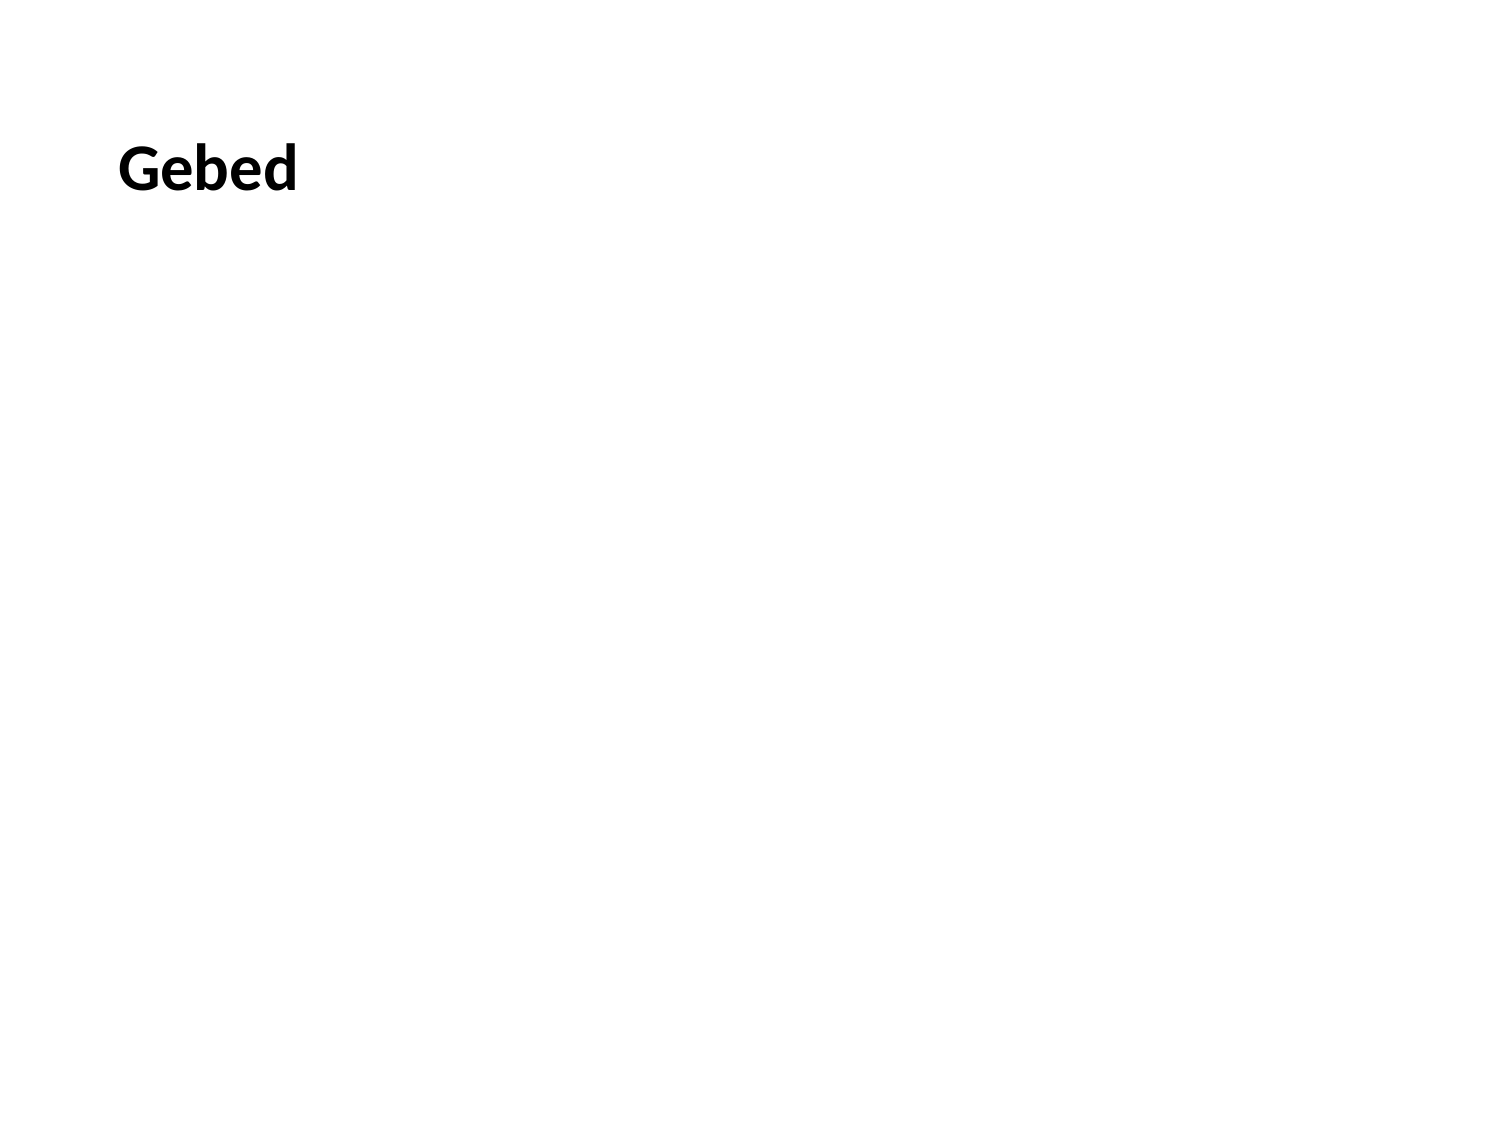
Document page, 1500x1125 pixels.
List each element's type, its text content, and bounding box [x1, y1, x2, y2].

title Gebed [103, 59, 1397, 278]
